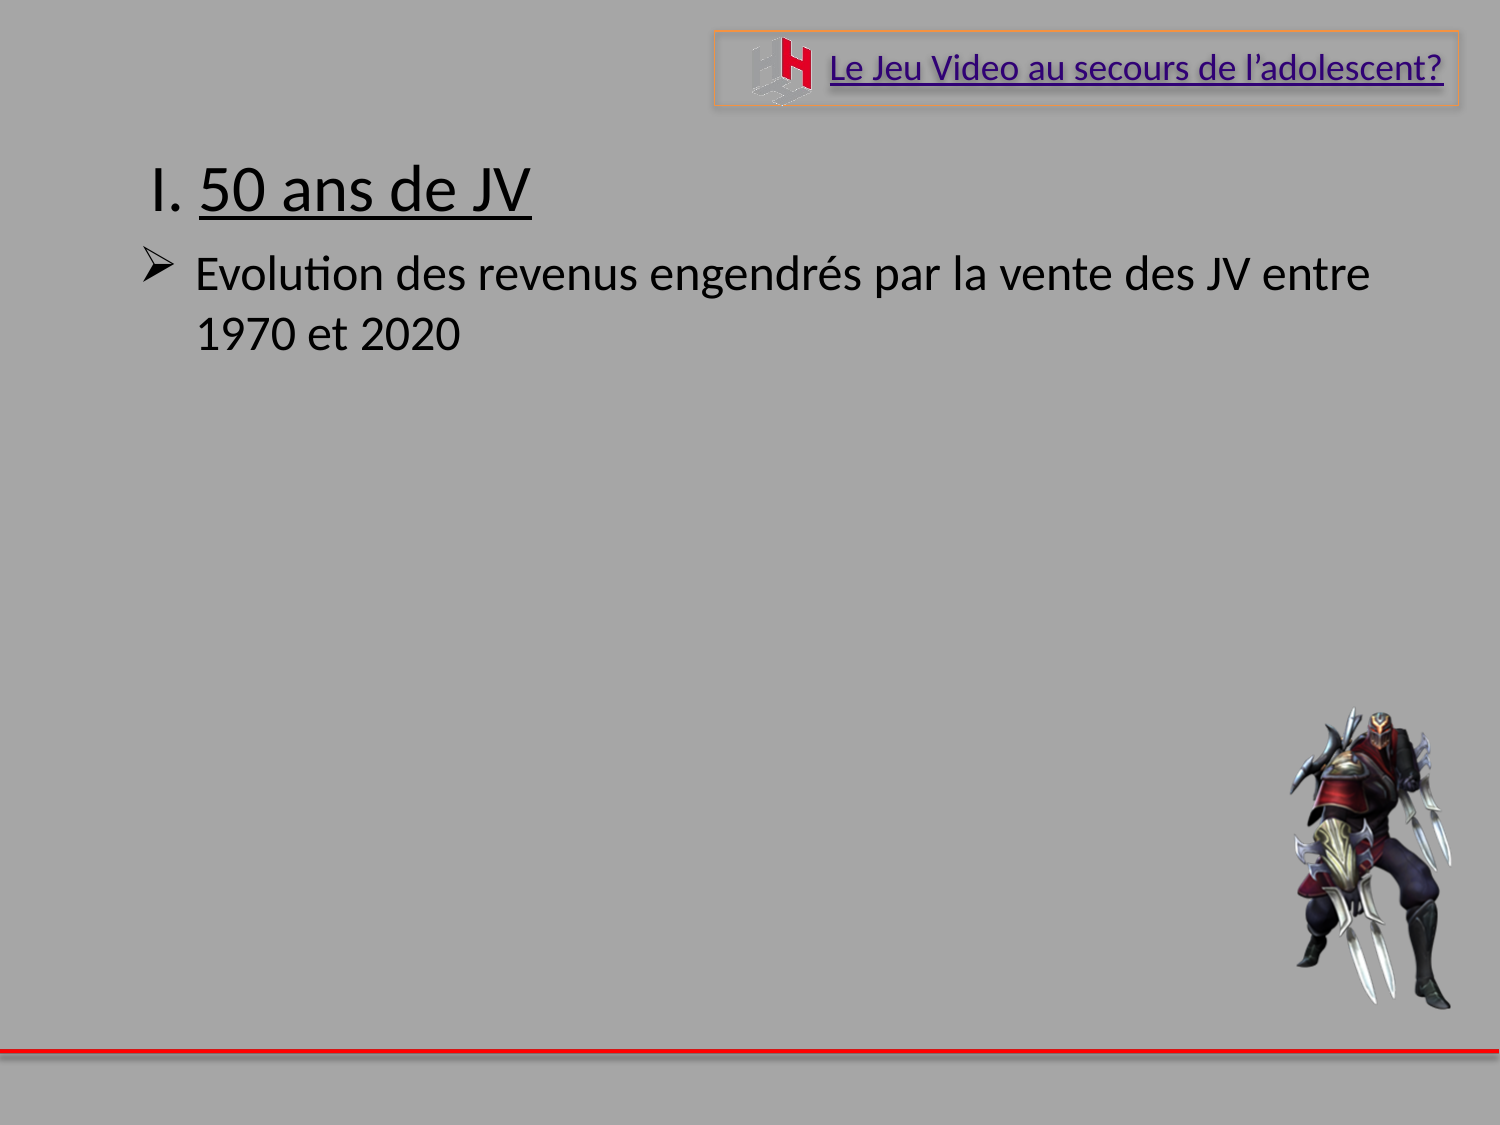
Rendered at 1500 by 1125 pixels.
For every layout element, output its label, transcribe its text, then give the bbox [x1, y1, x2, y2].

text_box I. 50 ans de JV [135, 137, 1412, 232]
picture [0, 1046, 1500, 1069]
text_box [714, 30, 1459, 107]
picture [1286, 703, 1455, 1012]
text_box Evolution des revenus engendrés par la vente des JV entre 1970 et 2020 [123, 233, 1400, 488]
